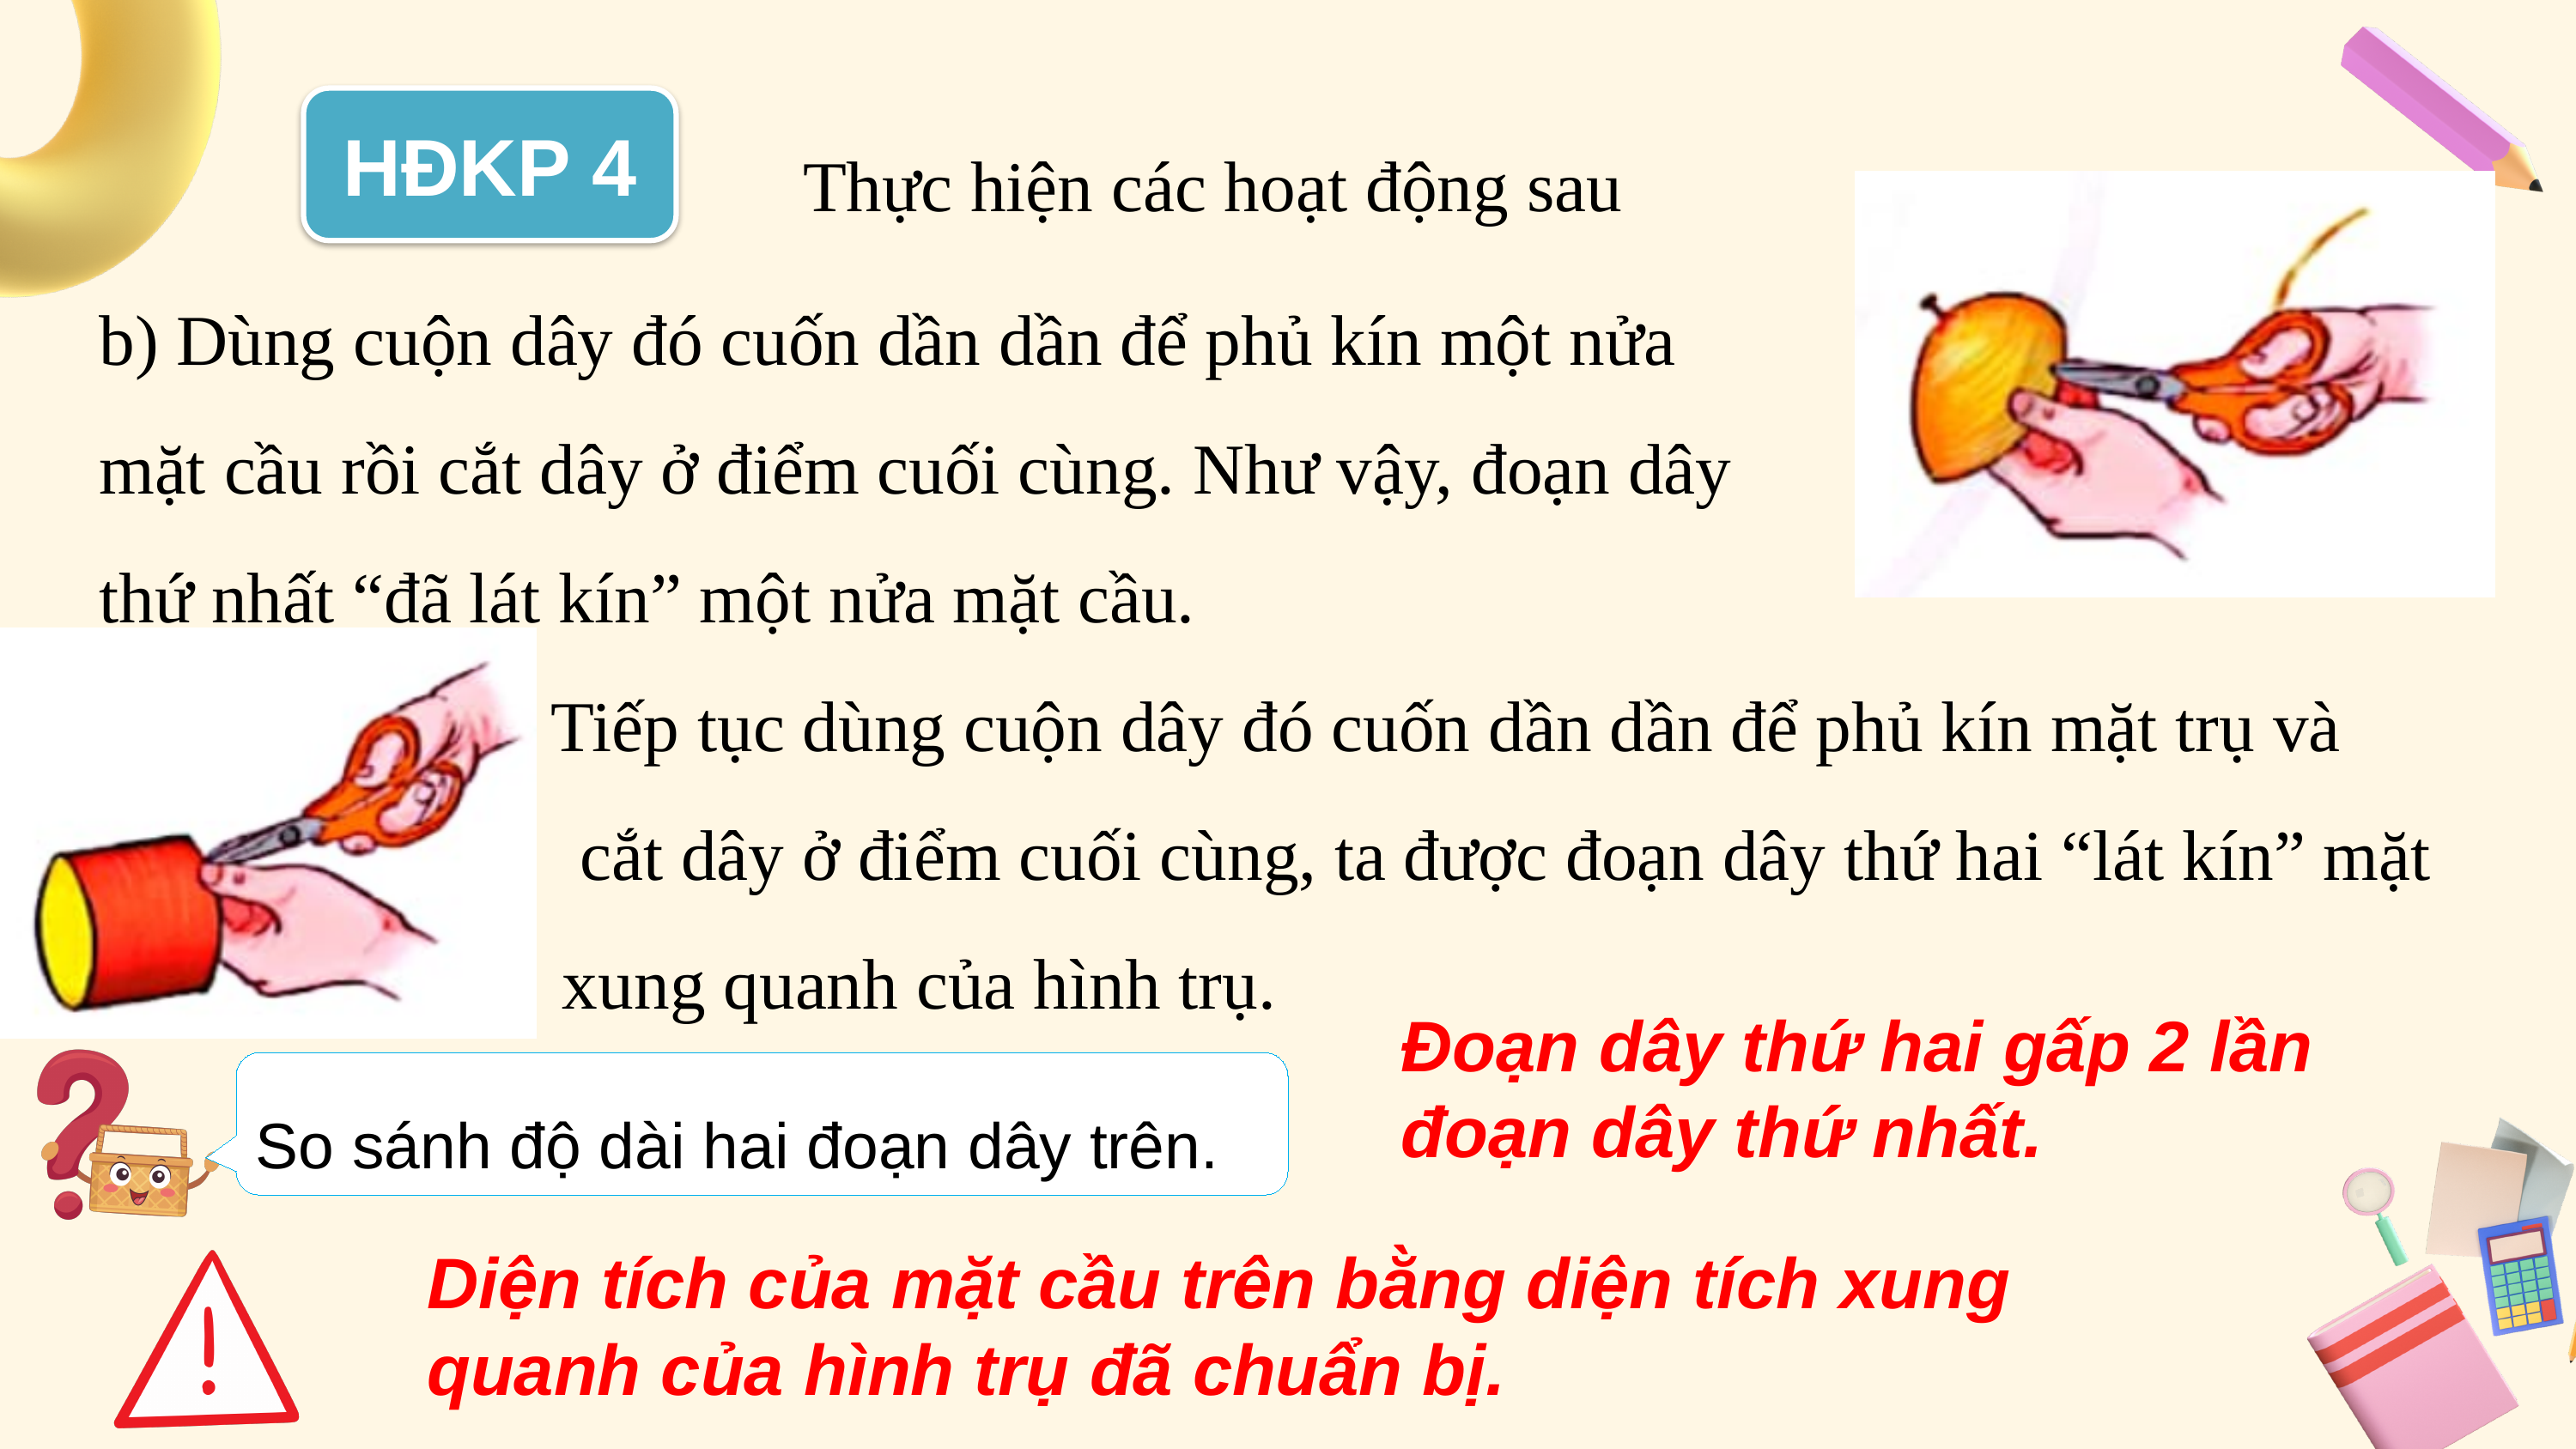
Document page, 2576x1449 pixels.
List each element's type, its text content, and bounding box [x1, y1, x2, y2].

text_box So sánh độ dài hai đoạn dây trên. [223, 1052, 1289, 1196]
picture [0, 627, 538, 1039]
text_box Diện tích của mặt cầu trên bằng diện tích xung quanh của hình trụ đã chuẩn bị. [414, 1231, 2061, 1416]
picture [34, 1048, 220, 1220]
picture [210, 1150, 220, 1162]
text_box Thực hiện các hoạt động sau [790, 90, 2220, 233]
text_box Đoạn dây thứ hai gấp 2 lần đoạn dây thứ nhất. [1388, 993, 2340, 1179]
picture [112, 1250, 300, 1429]
picture [2259, 1100, 2576, 1449]
text_box b) Dùng cuộn dây đó cuốn dần dần để phủ kín một nửa mặt cầu rồi cắt dây ở điểm cuối cùng. Như vậy, đoạn dây thứ nhất “đã lát kín” một nửa mặt cầu. Ti Tiếp tục dùng cuộn dây đó cuốn dần dần để phủ kín mặt trụ và cắt dây ở điểm cuối cùng, ta được đoạn dây thứ hai “lát kín” mặt xung quanh của hình trụ. [86, 244, 2490, 1029]
picture [0, 0, 262, 340]
text_box HĐKP 4 [303, 88, 677, 241]
picture [1855, 5, 2543, 597]
